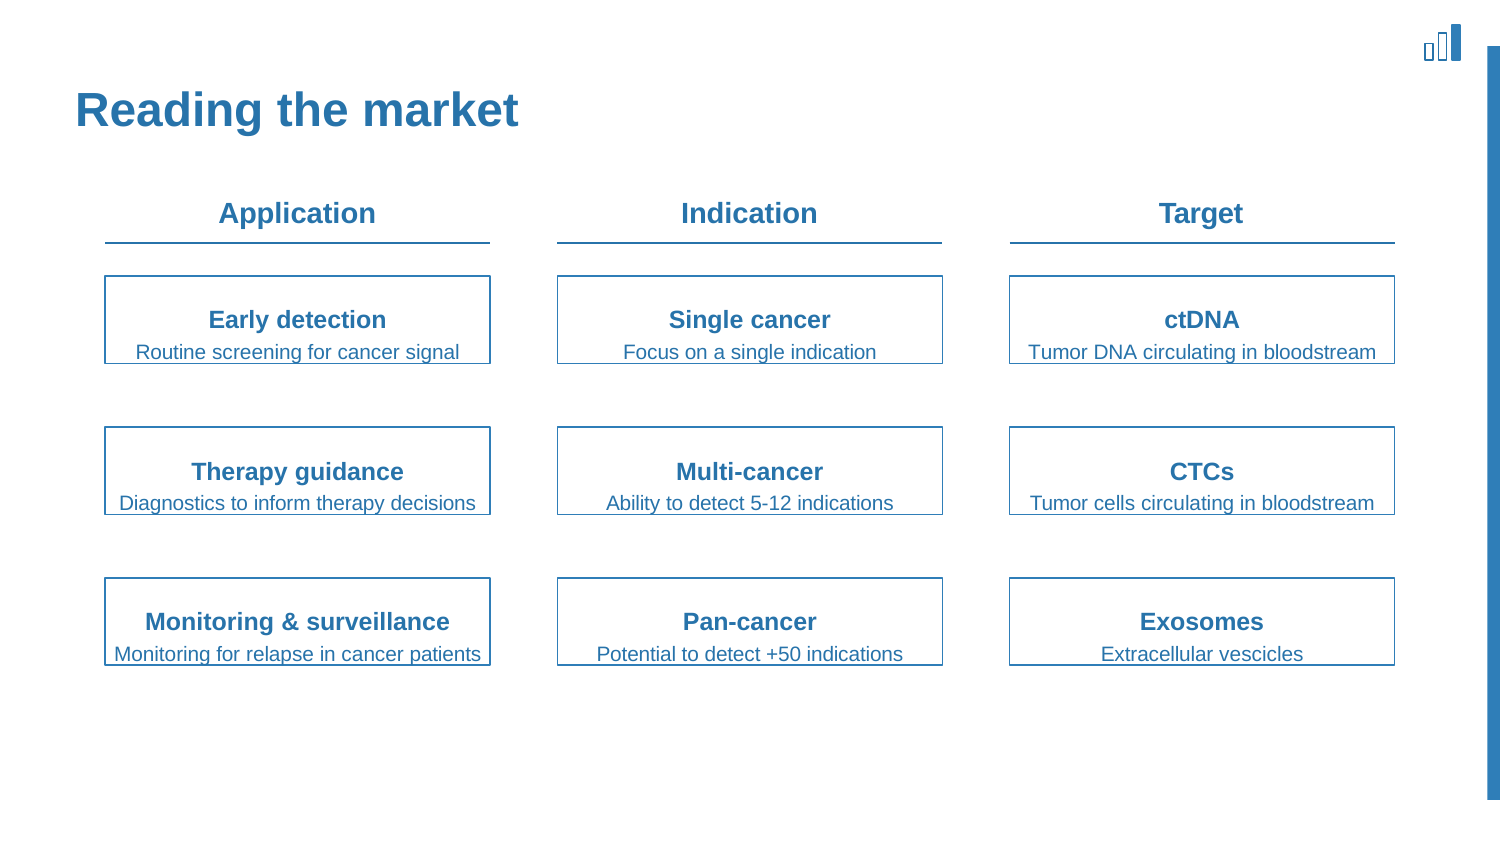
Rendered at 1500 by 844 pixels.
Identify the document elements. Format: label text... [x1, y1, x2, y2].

text_box Monitoring & surveillance Monitoring for relapse in cancer patients [105, 578, 491, 666]
title Reading the market [72, 76, 522, 220]
text_box Exosomes Extracellular vescicles [1009, 578, 1395, 666]
text_box ctDNA Tumor DNA circulating in bloodstream [1009, 276, 1395, 364]
text_box Application [216, 192, 380, 230]
text_box Single cancer Focus on a single indication [557, 276, 943, 364]
text_box Multi-cancer Ability to detect 5-12 indications [557, 427, 943, 515]
text_box Early detection Routine screening for cancer signal [105, 276, 491, 364]
text_box Indication [679, 192, 821, 230]
text_box [1487, 46, 1500, 800]
text_box Target [1156, 192, 1248, 230]
text_box Therapy guidance Diagnostics to inform therapy decisions [105, 427, 491, 515]
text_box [1423, 23, 1462, 62]
text_box CTCs Tumor cells circulating in bloodstream [1009, 427, 1395, 515]
text_box Pan-cancer Potential to detect +50 indications [557, 578, 943, 666]
